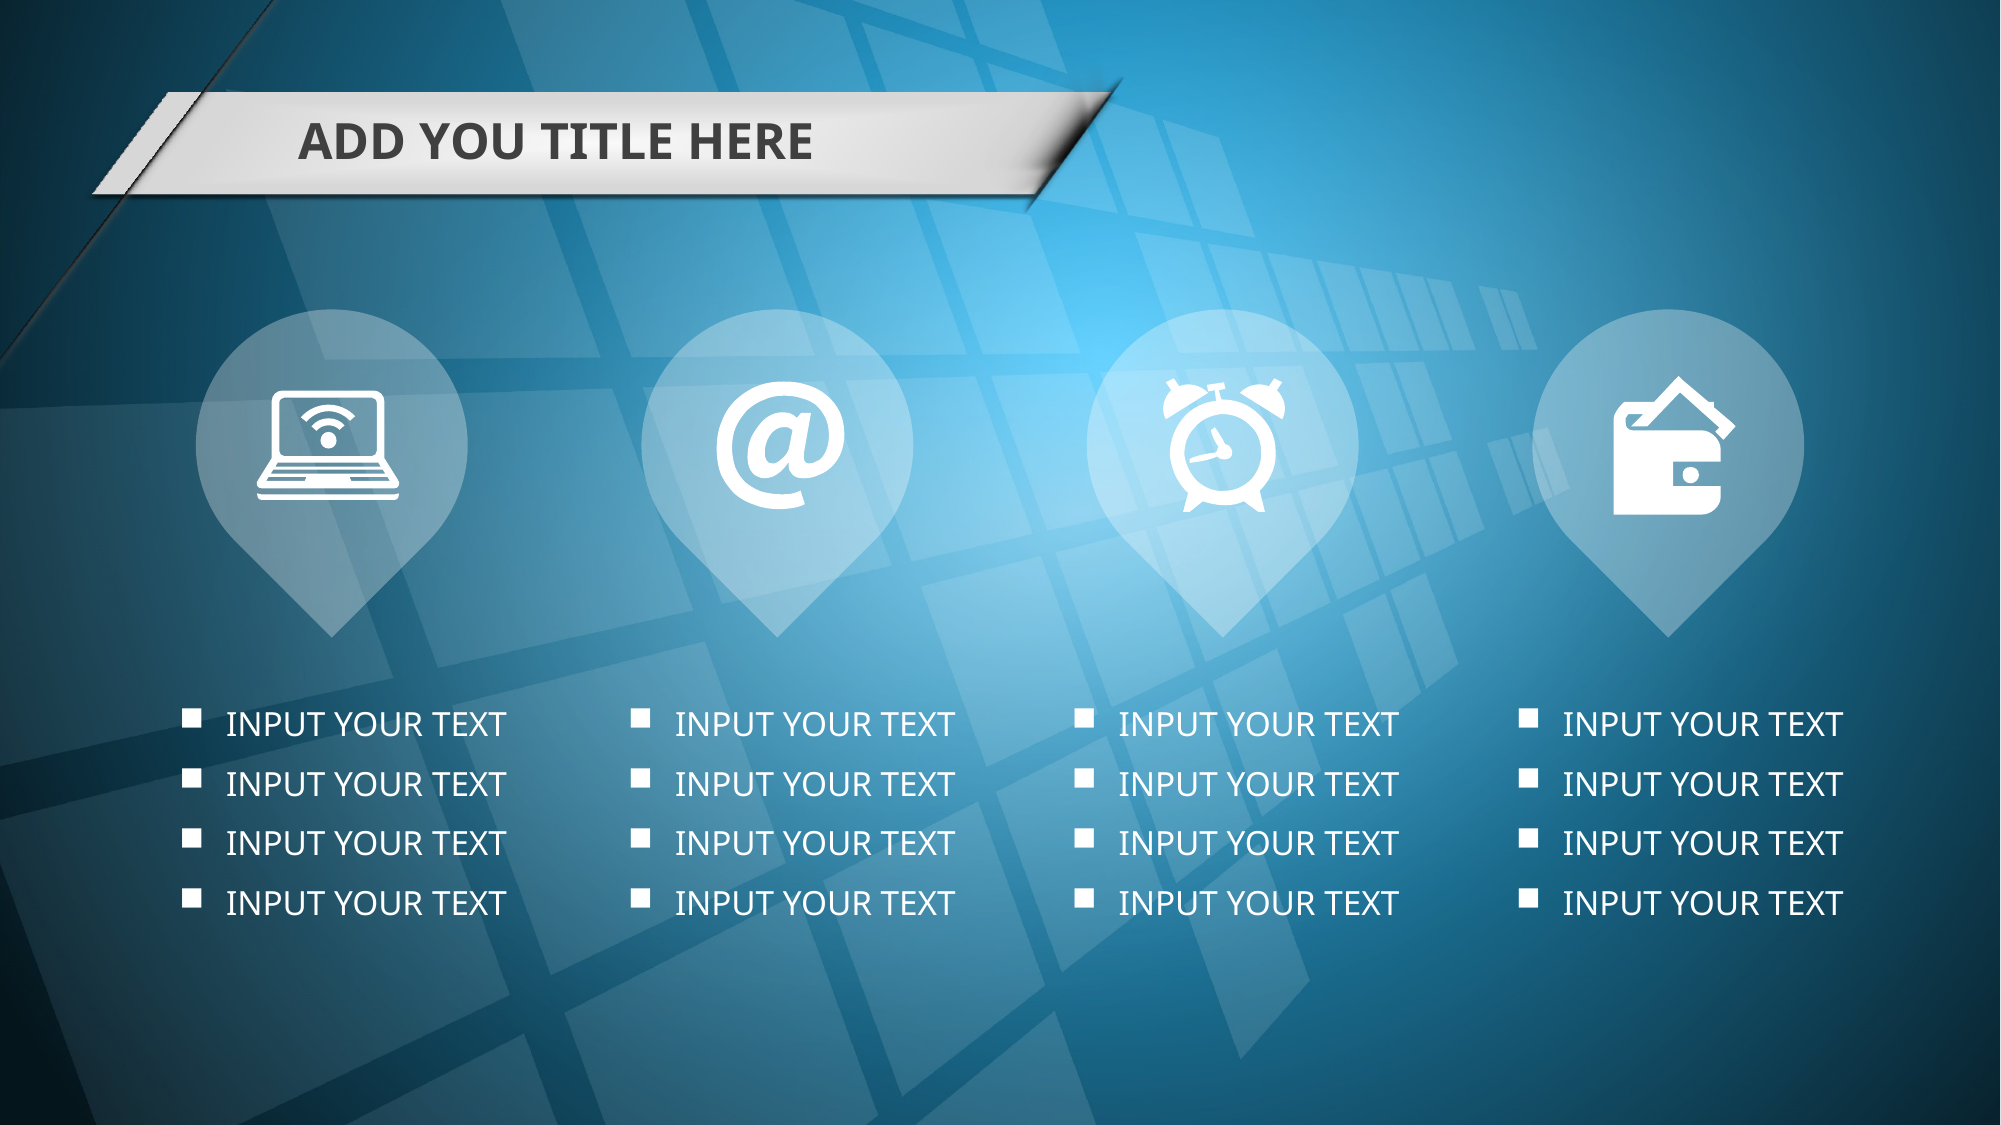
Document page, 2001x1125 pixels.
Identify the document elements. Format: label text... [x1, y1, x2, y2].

text_box INPUT YOUR TEXT INPUT YOUR TEXT INPUT YOUR TEXT INPUT YOUR TEXT [613, 675, 971, 930]
text_box [256, 390, 400, 489]
text_box INPUT YOUR TEXT INPUT YOUR TEXT INPUT YOUR TEXT INPUT YOUR TEXT [1057, 675, 1415, 930]
text_box INPUT YOUR TEXT INPUT YOUR TEXT INPUT YOUR TEXT INPUT YOUR TEXT [1501, 675, 1859, 930]
text_box [1163, 378, 1276, 512]
text_box [1613, 376, 1736, 515]
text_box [0, 23, 1203, 259]
text_box [1239, 378, 1285, 420]
text_box INPUT YOUR TEXT INPUT YOUR TEXT INPUT YOUR TEXT INPUT YOUR TEXT [164, 675, 523, 930]
picture [0, 0, 2001, 1125]
text_box [641, 309, 914, 638]
text_box [195, 309, 468, 638]
text_box [1532, 309, 1805, 638]
text_box [716, 381, 845, 510]
text_box [1086, 309, 1359, 638]
text_box [257, 493, 399, 500]
